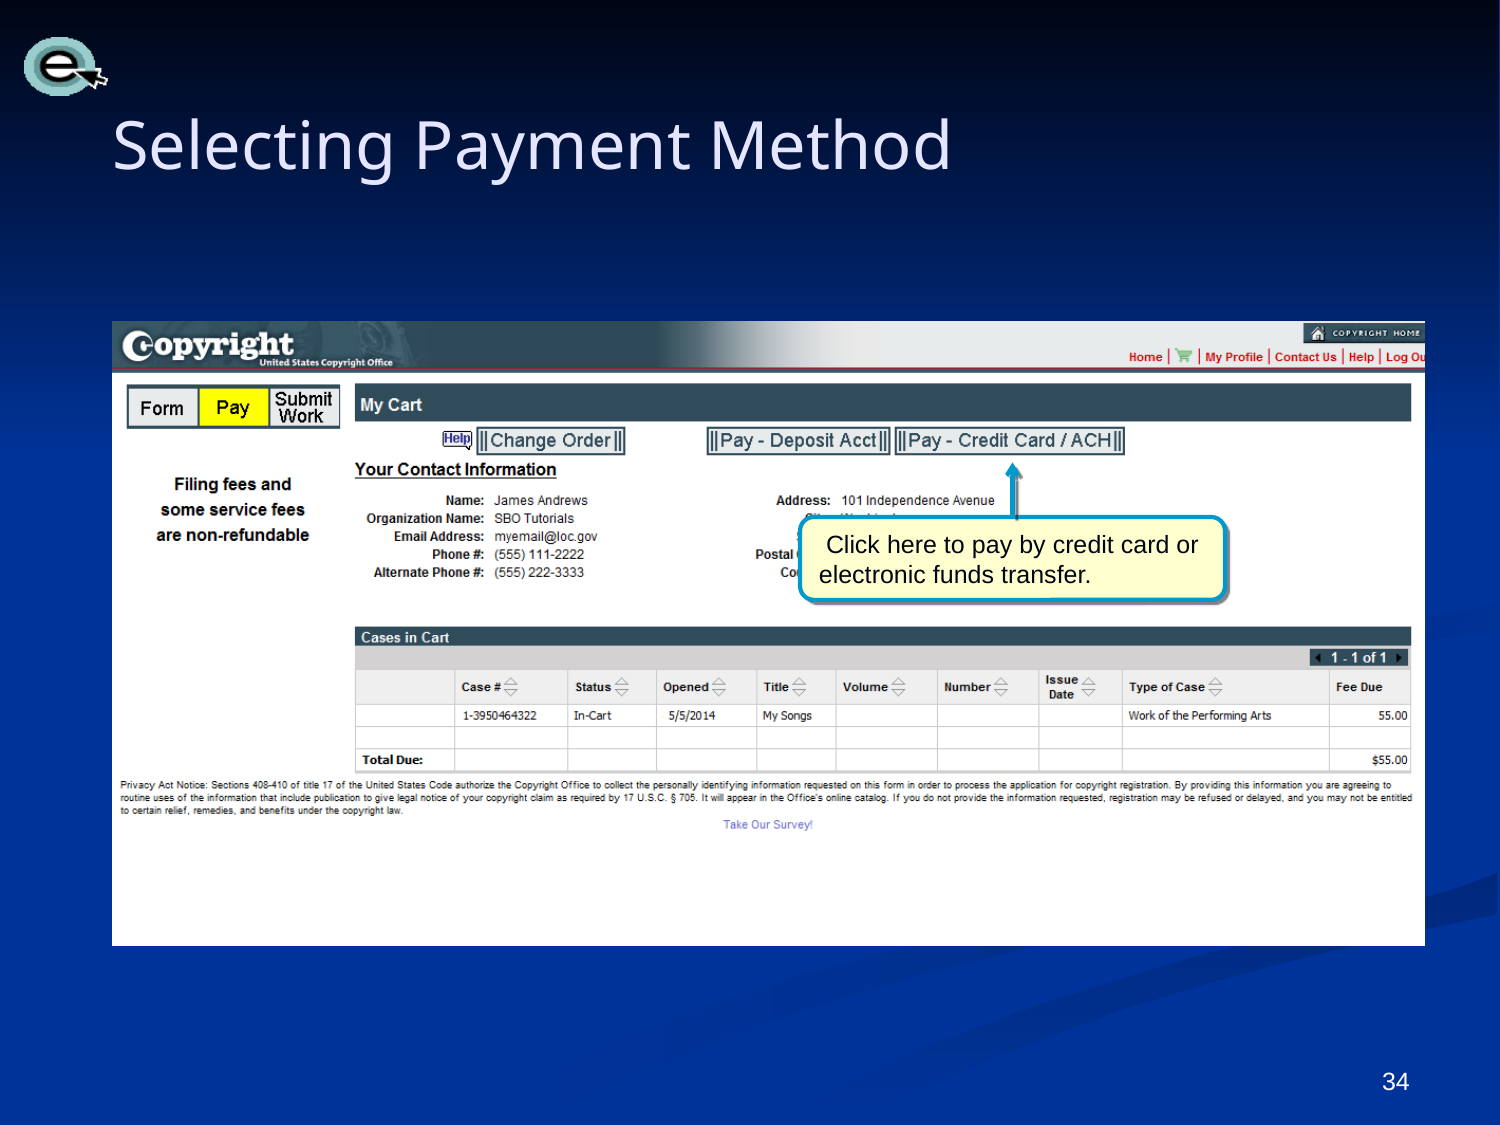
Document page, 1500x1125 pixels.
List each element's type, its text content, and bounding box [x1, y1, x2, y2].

title Selecting Payment Method [112, 75, 1425, 230]
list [111, 321, 1426, 946]
slide_number 34 [1074, 1025, 1425, 1104]
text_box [799, 462, 1226, 601]
picture [24, 37, 112, 96]
